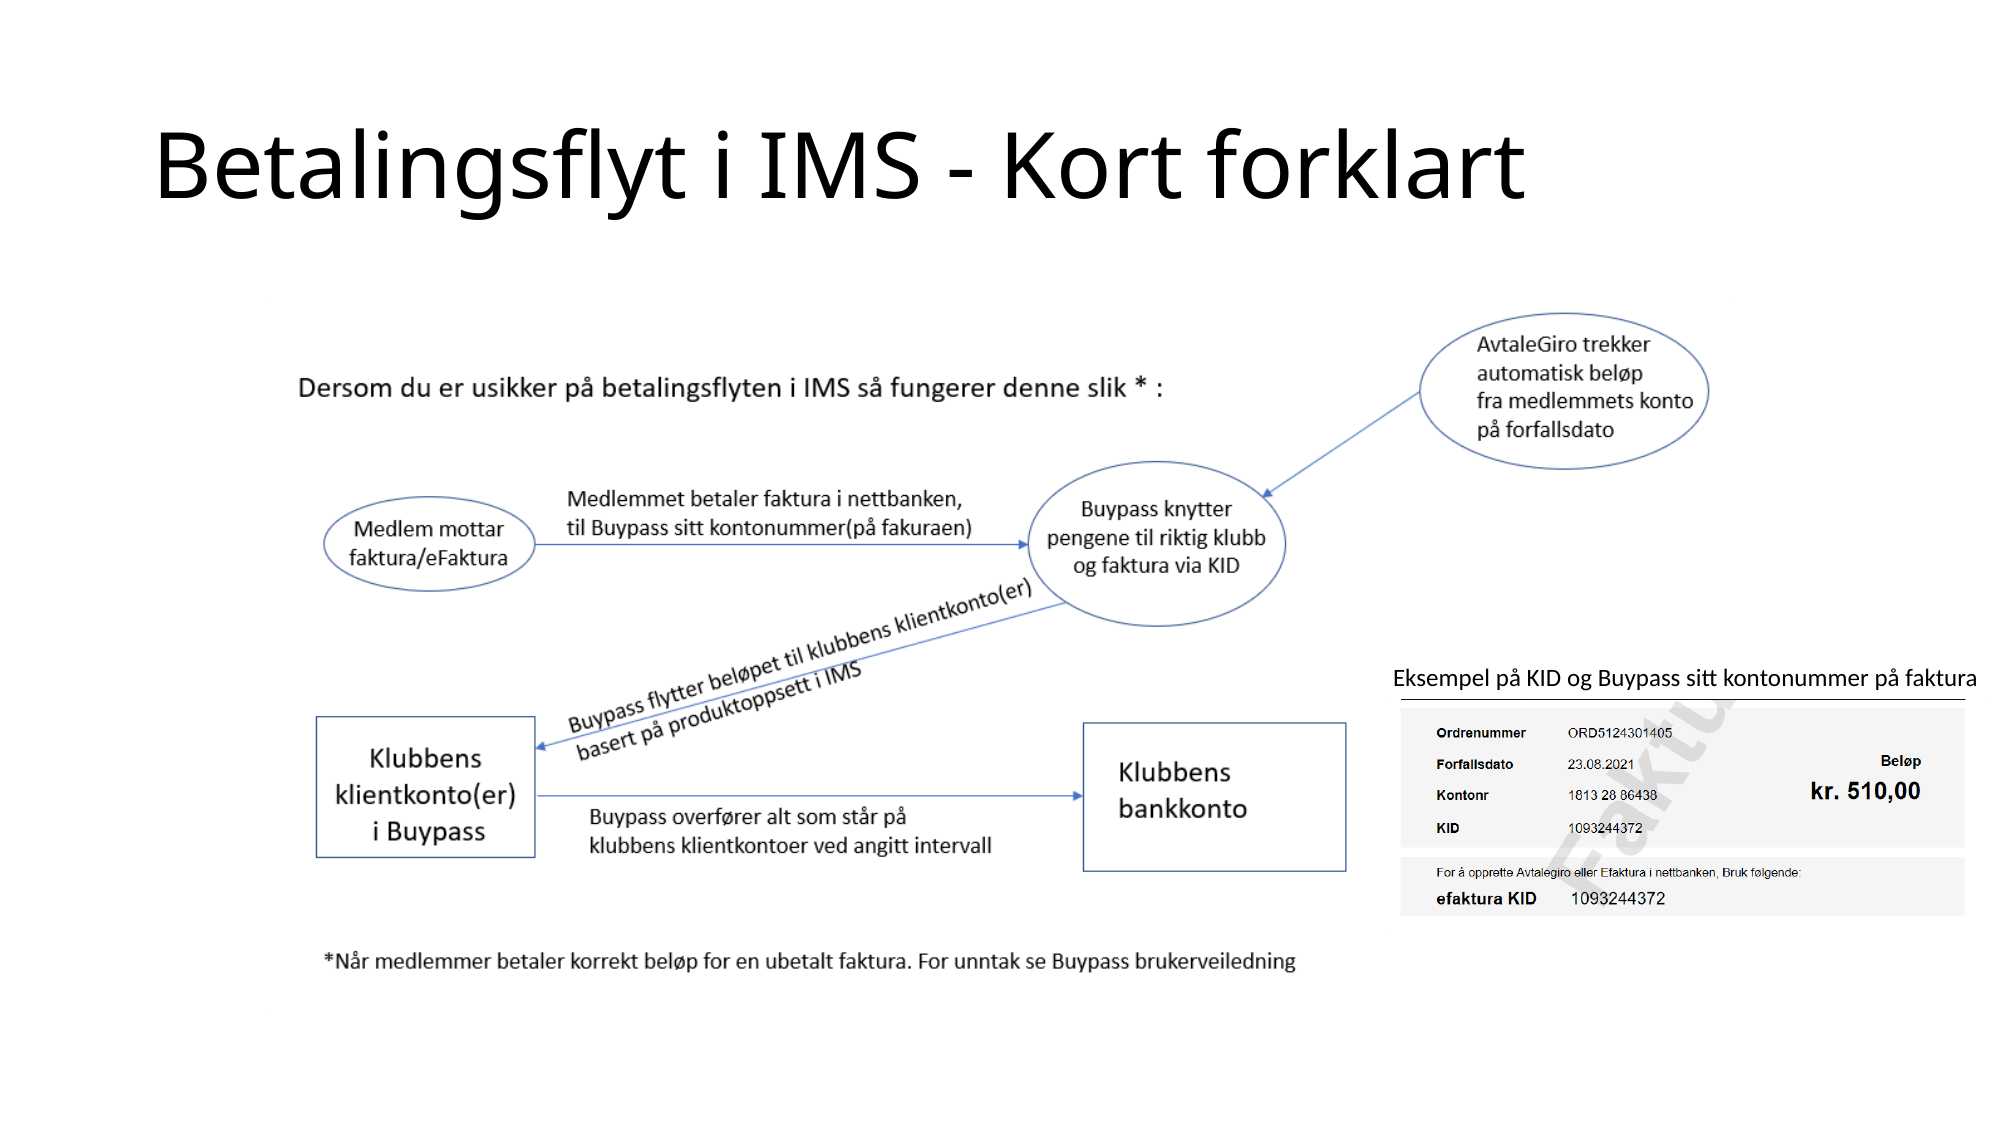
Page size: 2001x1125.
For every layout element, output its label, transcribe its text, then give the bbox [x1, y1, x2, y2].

text_box Eksempel på KID og Buypass sitt kontonummer på faktura [1732, 653, 1994, 699]
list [267, 299, 1732, 1014]
picture [1385, 699, 1987, 929]
title Betalingsflyt i IMS - Kort forklart [137, 59, 1863, 278]
